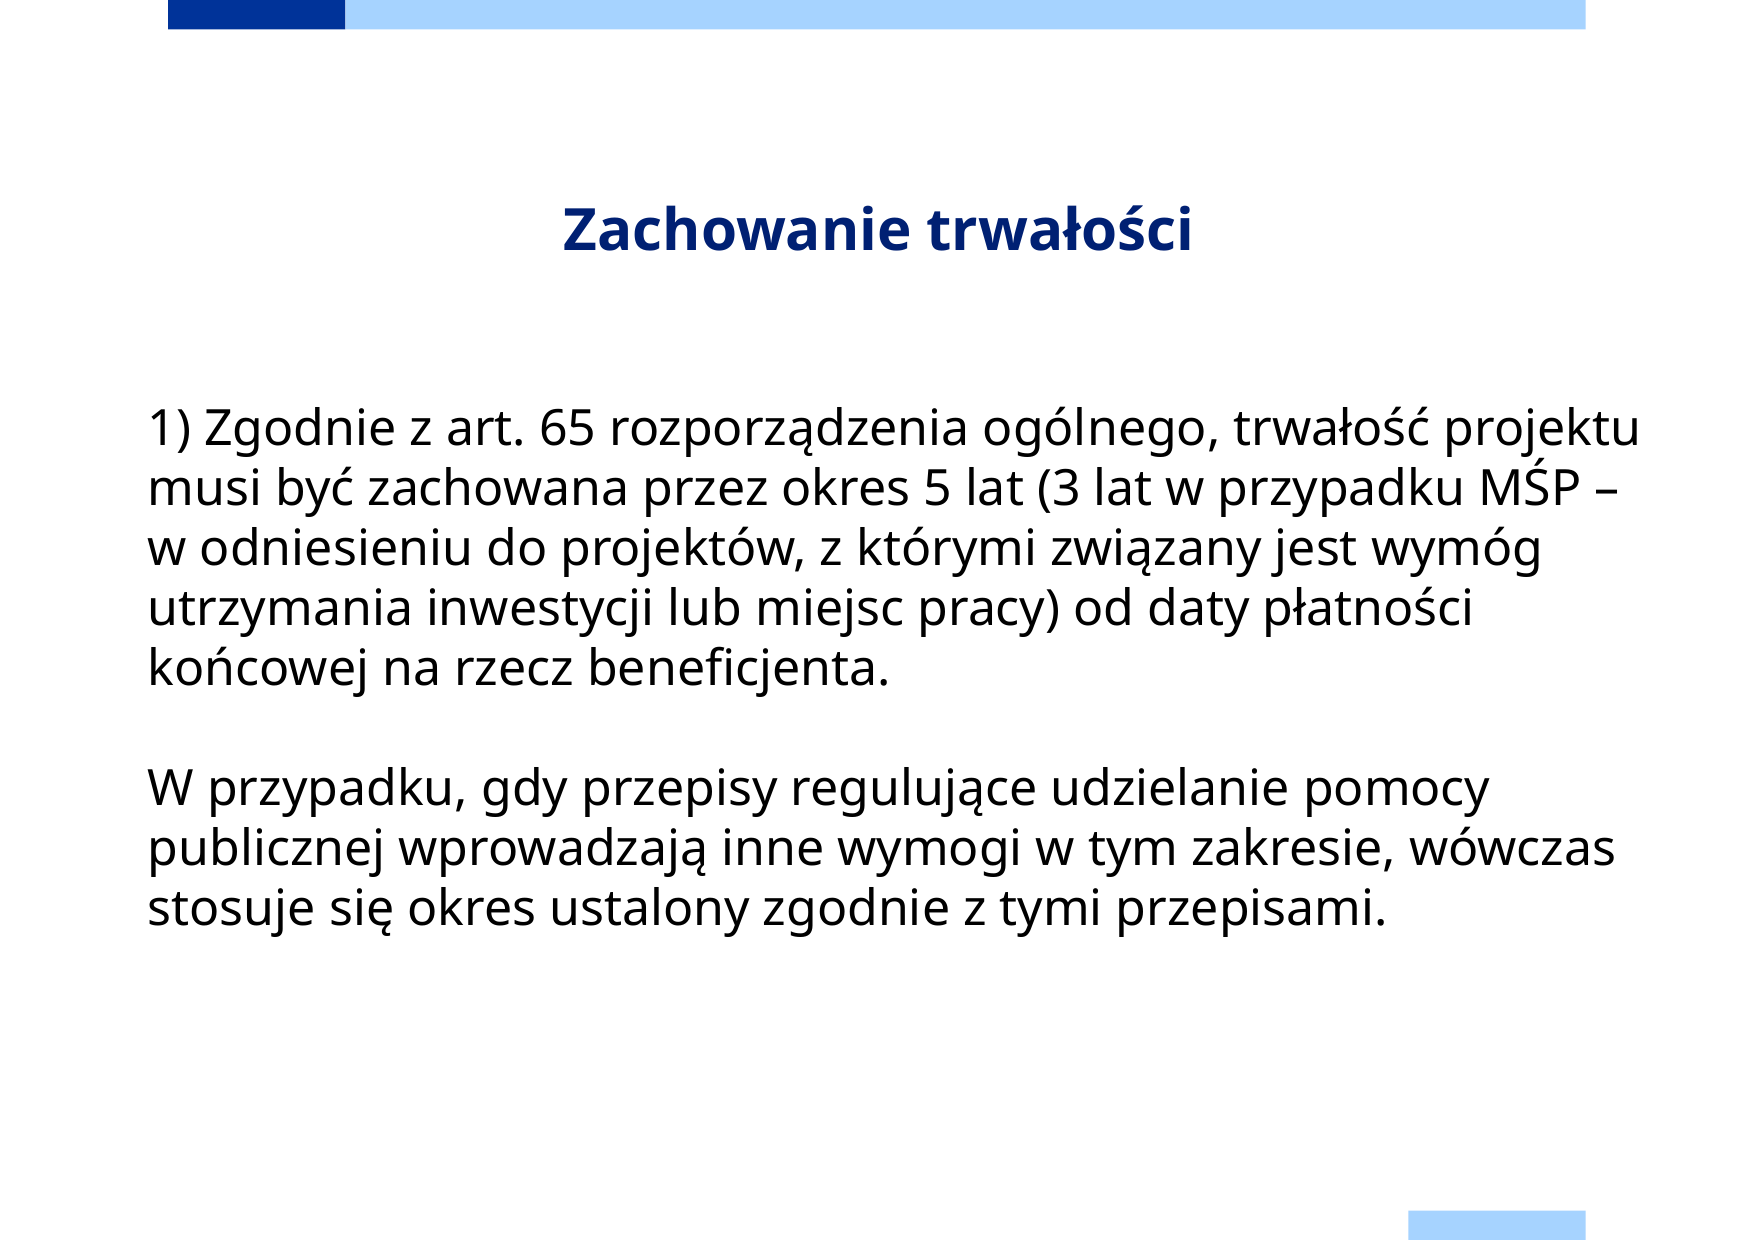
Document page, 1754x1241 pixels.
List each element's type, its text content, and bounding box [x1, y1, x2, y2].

title Zachowanie trwałości [165, 187, 1592, 305]
list 1) Zgodnie z art. 65 rozporządzenia ogólnego, trwałość projektu musi być zachowana przez okres 5 lat (3 lat w przypadku MŚP – w odniesieniu do projektów, z którymi związany jest wymóg utrzymania inwestycji lub miejsc pracy) od daty płatności końcowej na rzecz beneficjenta. W przypadku, gdy przepisy regulujące udzielanie pomocy publicznej wprowadzają inne wymogi w tym zakresie, wówczas stosuje się okres ustalony zgodnie z tymi przepisami. [132, 305, 1667, 1025]
